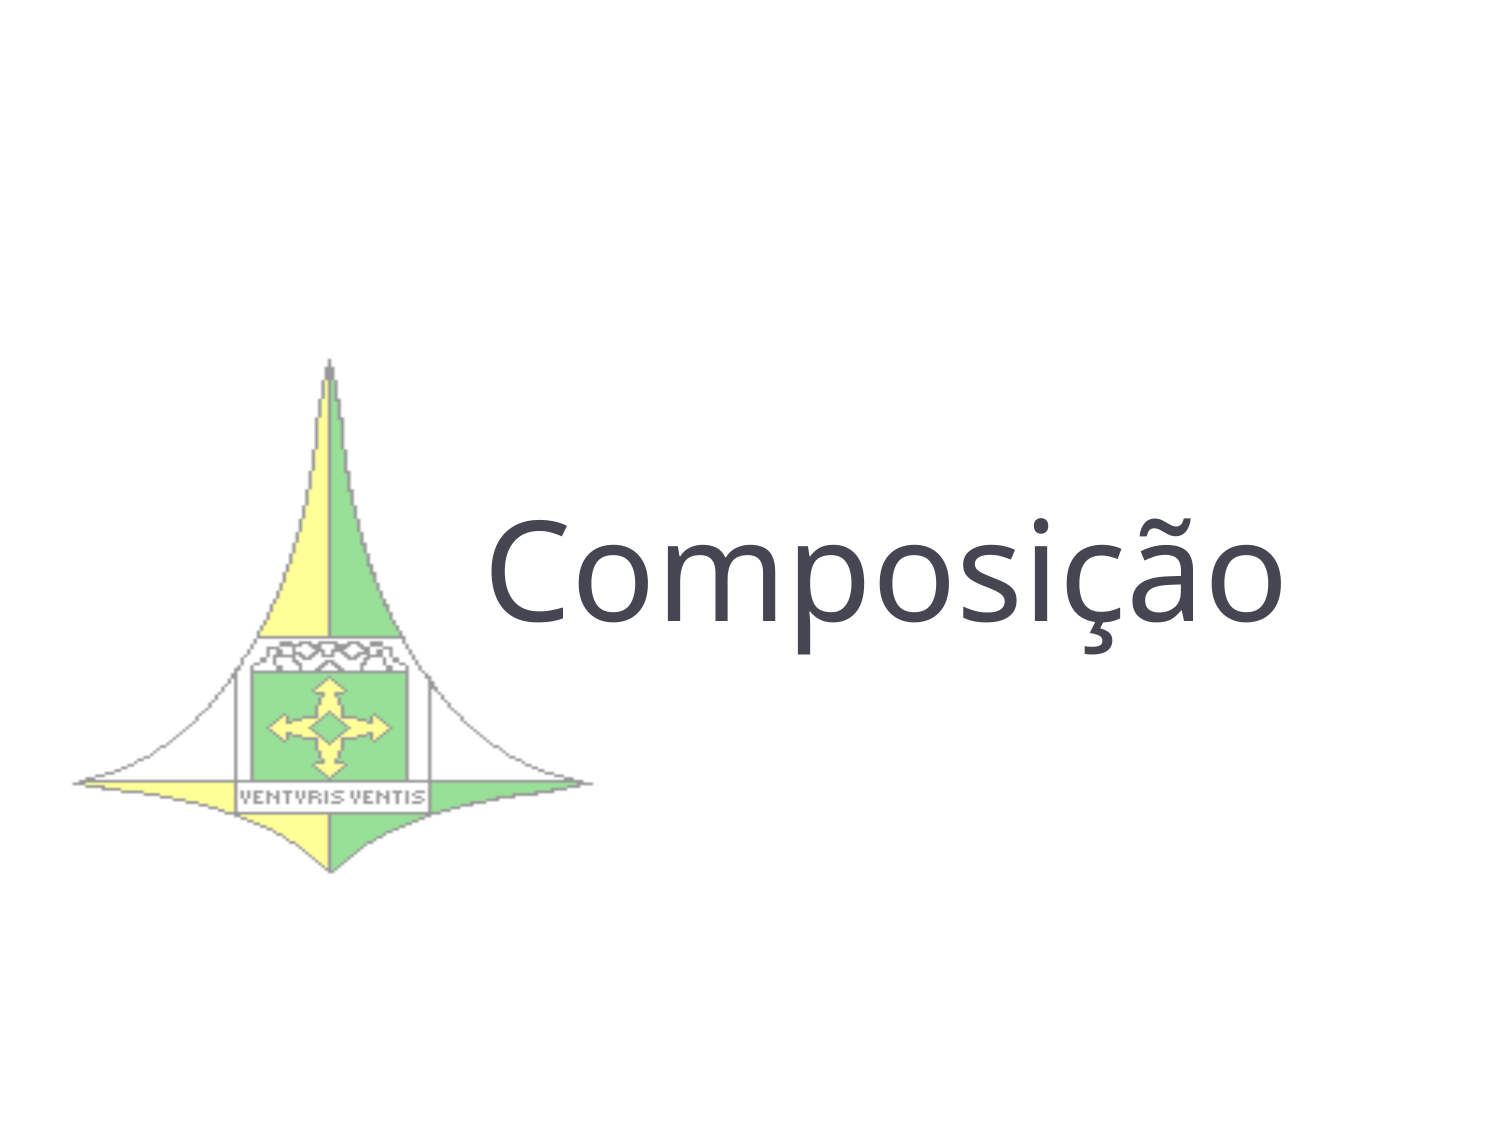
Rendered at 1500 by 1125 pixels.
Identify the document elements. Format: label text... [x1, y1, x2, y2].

title Composição [614, 420, 1376, 657]
picture [64, 349, 608, 882]
